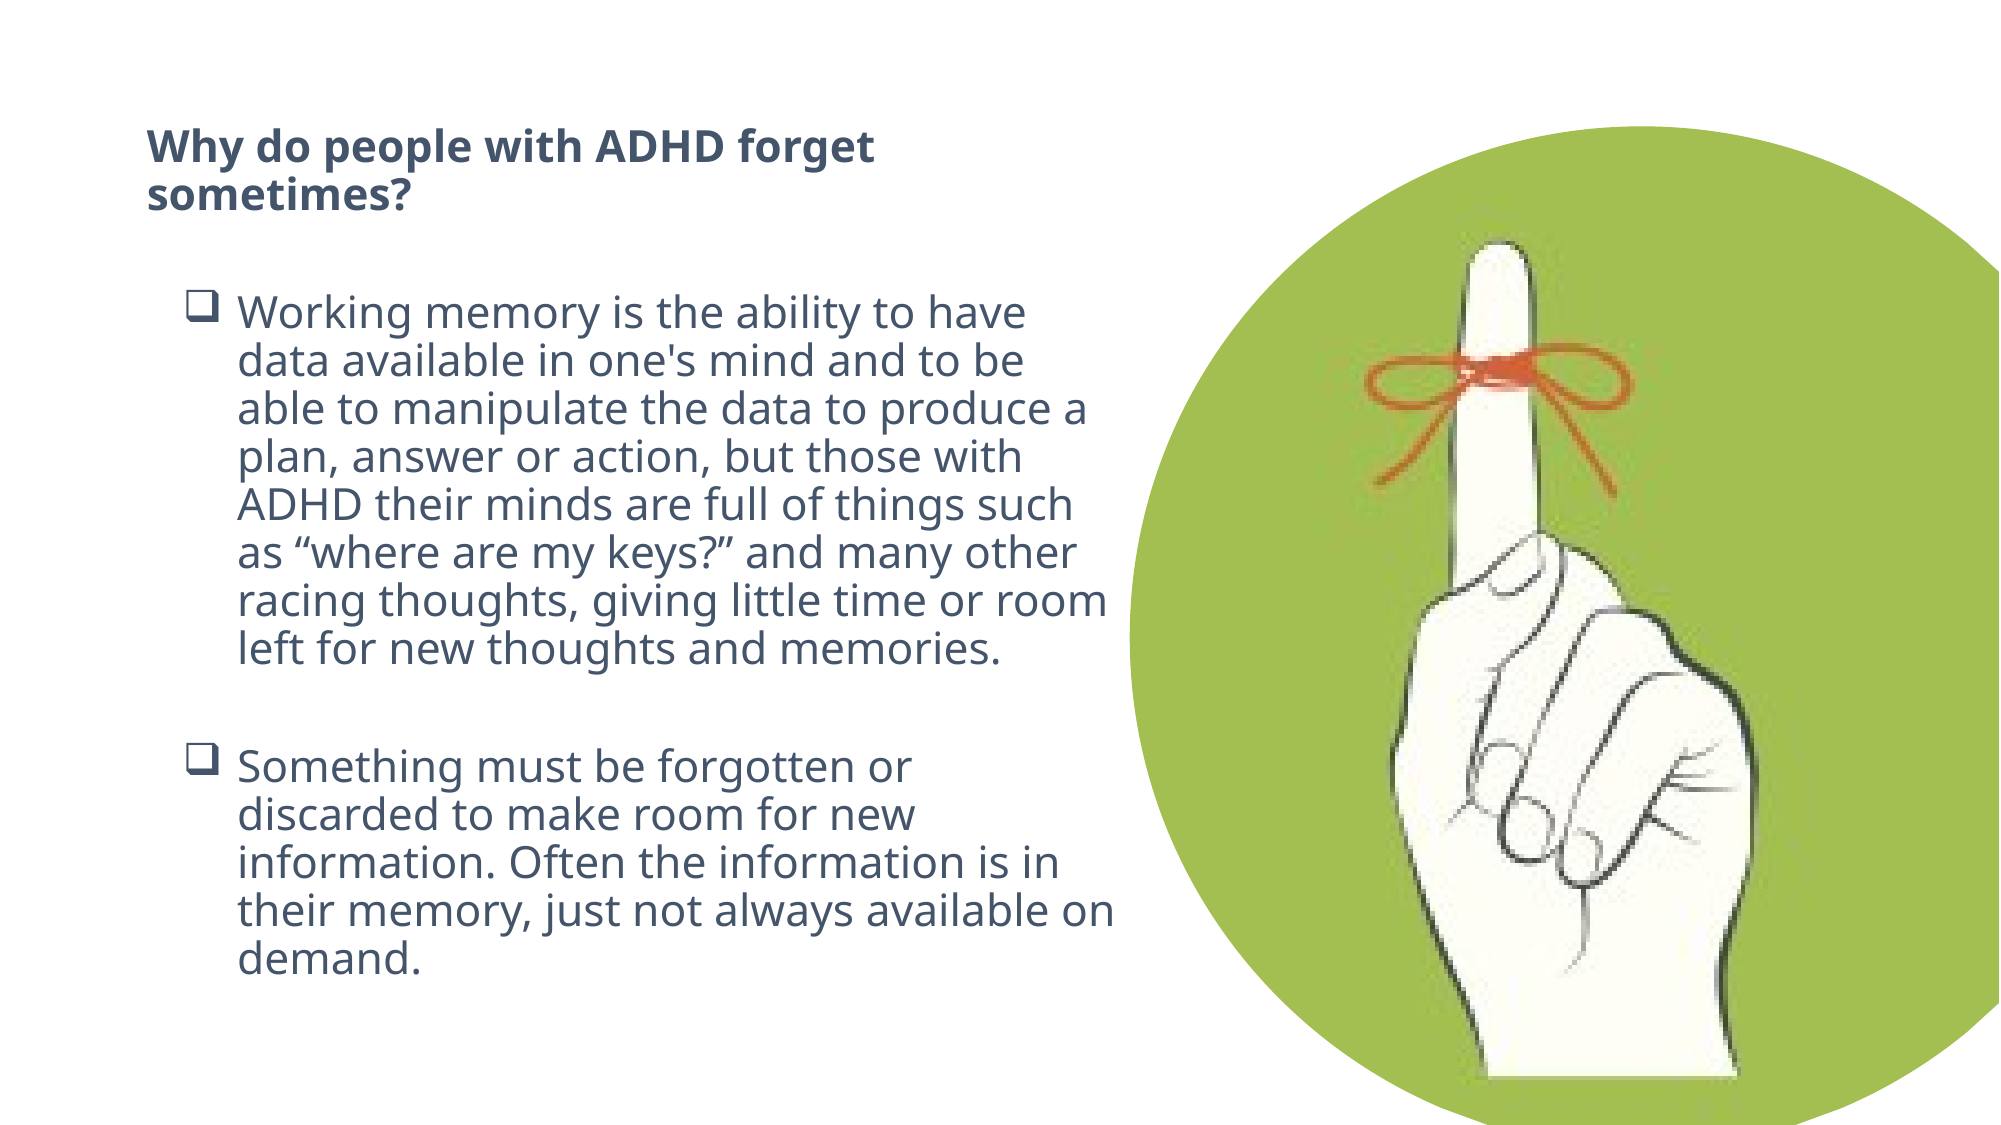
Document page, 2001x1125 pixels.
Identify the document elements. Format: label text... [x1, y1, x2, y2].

text_box Why do people with ADHD forget sometimes? Working memory is the ability to have data available in one's mind and to be able to manipulate the data to produce a plan, answer or action, but those with ADHD their minds are full of things such as “where are my keys?” and many other racing thoughts, giving little time or room left for new thoughts and memories. Something must be forgotten or discarded to make room for new information. Often the information is in their memory, just not always available on demand. [131, 114, 1135, 995]
picture [1129, 126, 1999, 1125]
